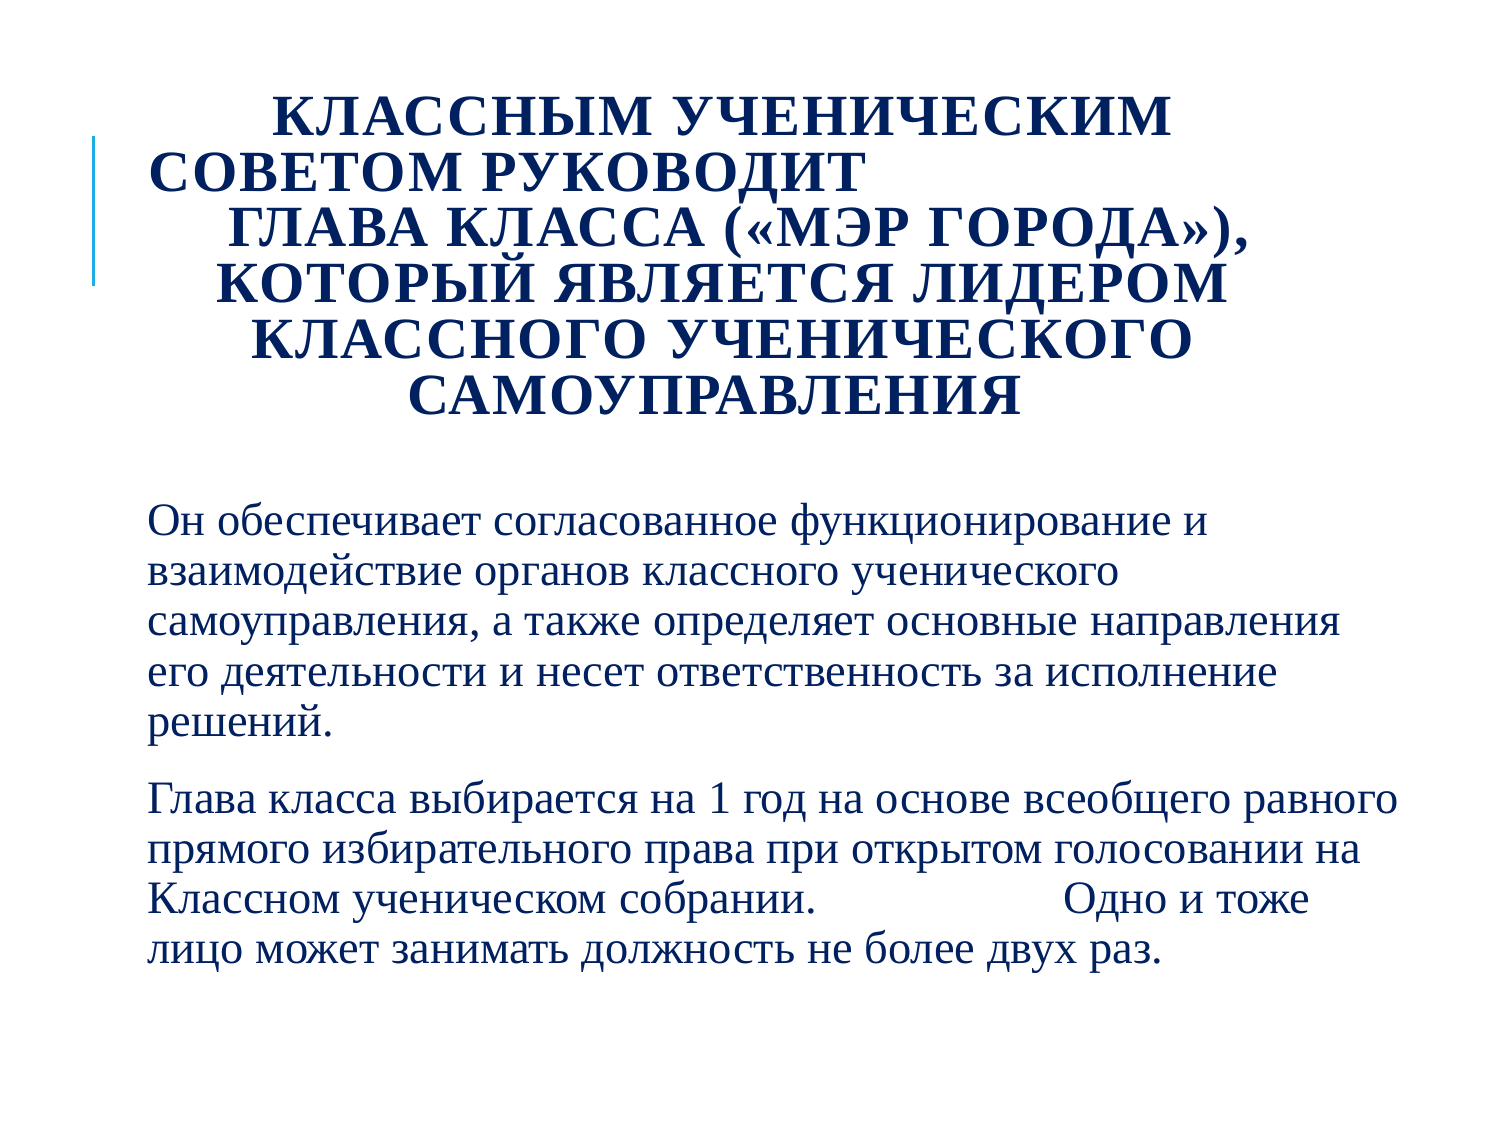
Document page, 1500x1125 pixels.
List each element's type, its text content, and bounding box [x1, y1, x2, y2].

list Он обеспечивает согласованное функционирование и взаимодействие органов классного ученического самоуправления, а также определяет основные направления его деятельности и несет ответственность за исполнение решений. Глава класса выбирается на 1 год на основе всеобщего равного прямого избирательного права при открытом голосовании на Классном ученическом собрании. Одно и тоже лицо может занимать должность не более двух раз. [126, 488, 1409, 1035]
title Классным ученическим советом руководит Глава класса («Мэр города»), который является лидером классного ученического самоуправления [126, 122, 1322, 464]
